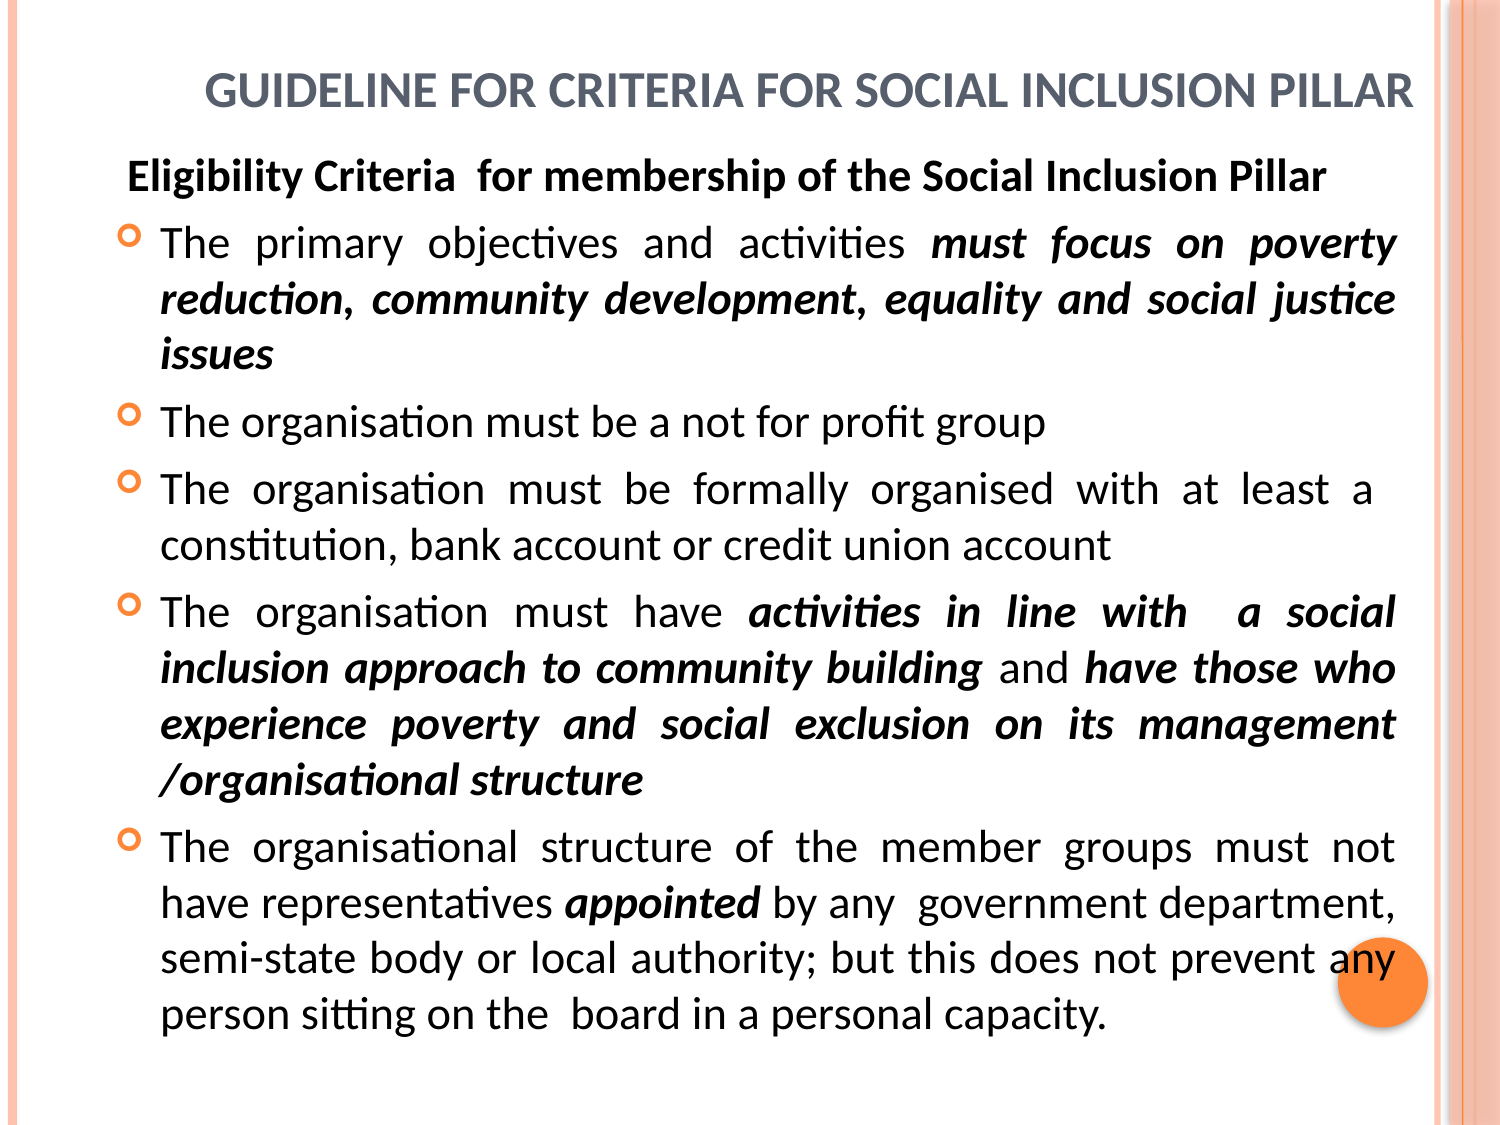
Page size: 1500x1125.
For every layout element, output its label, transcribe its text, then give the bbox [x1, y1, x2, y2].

list Eligibility Criteria for membership of the Social Inclusion Pillar The primary objectives and activities must focus on poverty reduction, community development, equality and social justice issues The organisation must be a not for profit group The organisation must be formally organised with at least a constitution, bank account or credit union account The organisation must have activities in line with a social inclusion approach to community building and have those who experience poverty and social exclusion on its management /organisational structure The organisational structure of the member groups must not have representatives appointed by any government department, semi-state body or local authority; but this does not prevent any person sitting on the board in a personal capacity. [100, 137, 1412, 1062]
title Guideline for Criteria for Social Inclusion Pillar [183, 42, 1437, 126]
